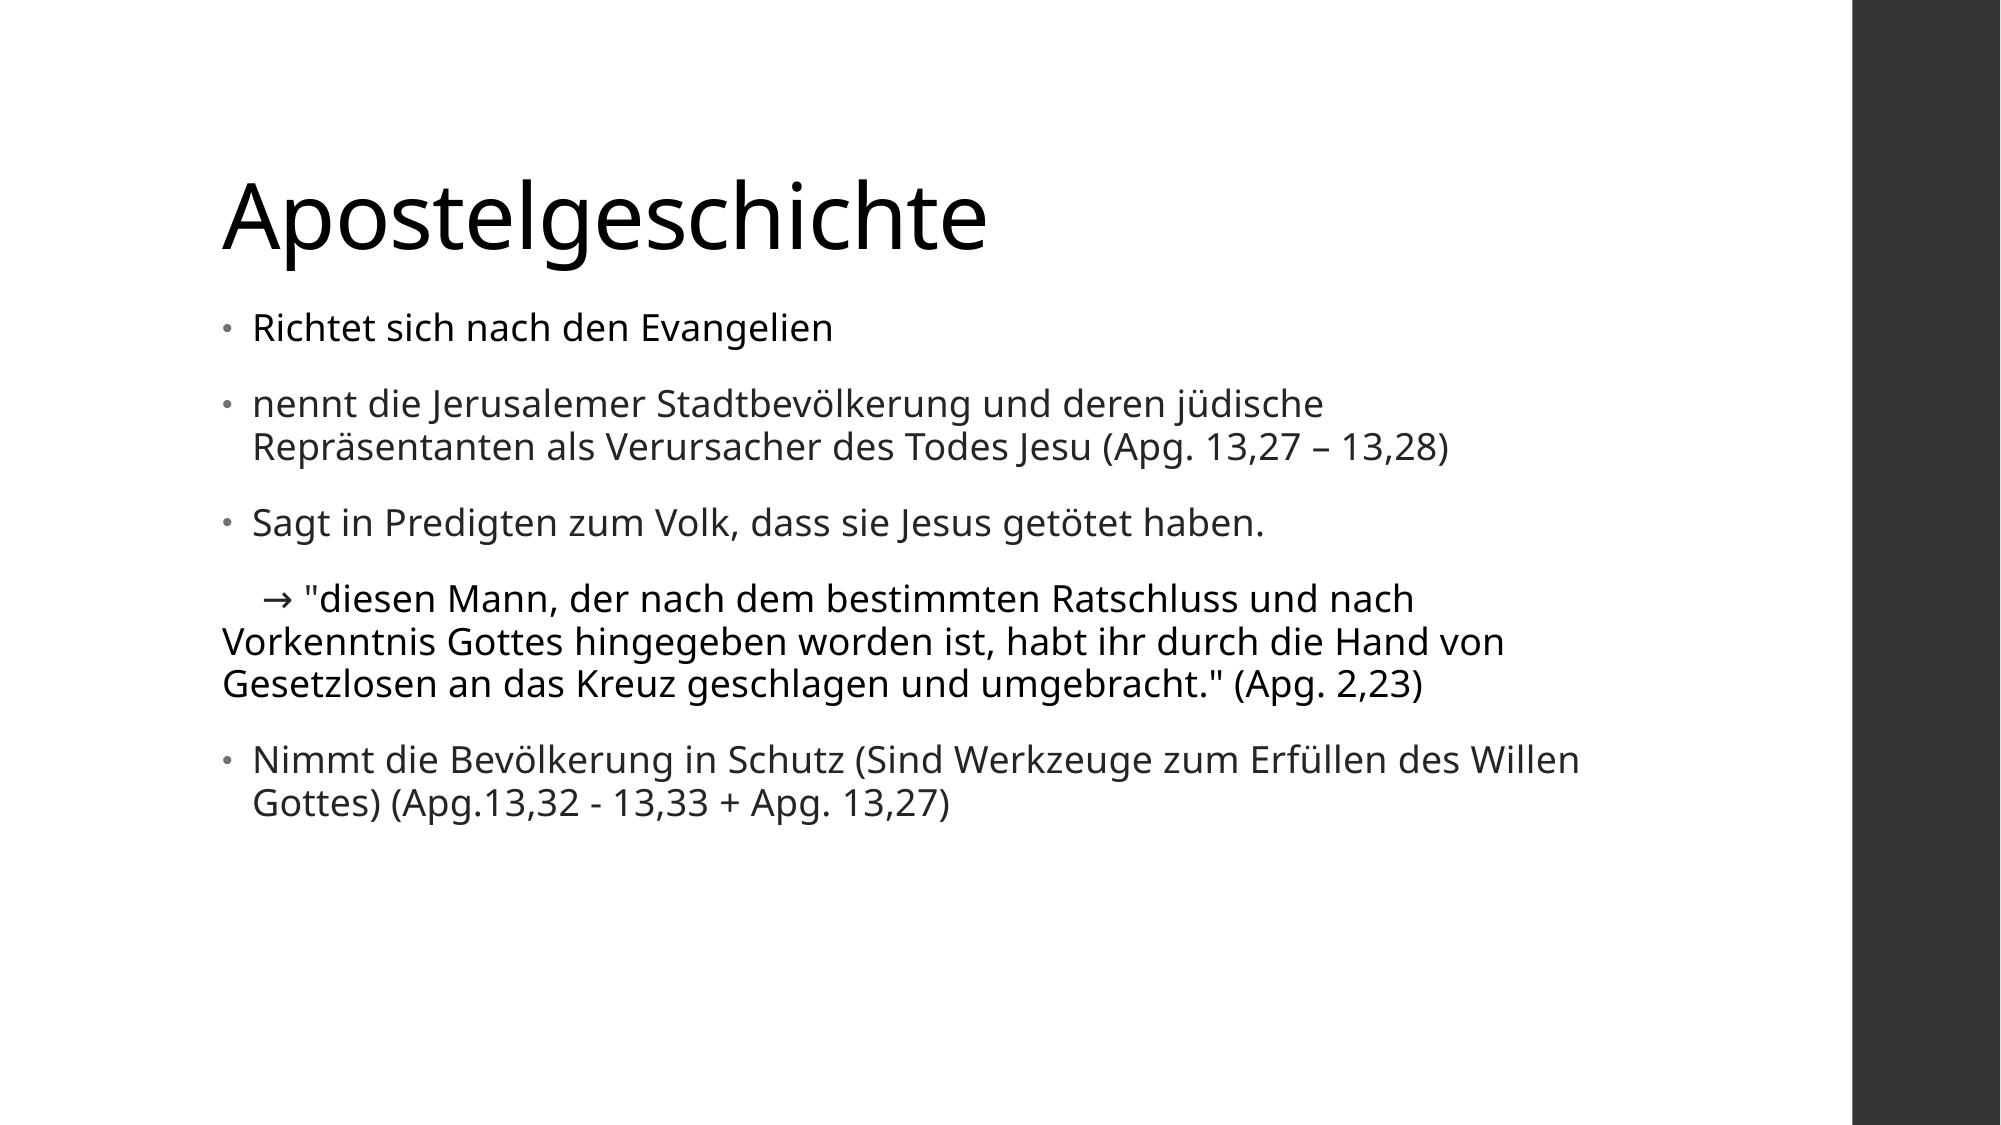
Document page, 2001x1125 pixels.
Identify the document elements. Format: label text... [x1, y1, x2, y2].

title Apostelgeschichte [206, 60, 1797, 278]
list Richtet sich nach den Evangelien nennt die Jerusalemer Stadtbevölkerung und deren jüdische Repräsentanten als Verursacher des Todes Jesu (Apg. 13,27 – 13,28) Sagt in Predigten zum Volk, dass sie Jesus getötet haben. → "diesen Mann, der nach dem bestimmten Ratschluss und nach Vorkenntnis Gottes hingegeben worden ist, habt ihr durch die Hand von Gesetzlosen an das Kreuz geschlagen und umgebracht." (Apg. 2,23) Nimmt die Bevölkerung in Schutz (Sind Werkzeuge zum Erfüllen des Willen Gottes) (Apg.13,32 - 13,33 + Apg. 13,27) [206, 299, 1617, 1014]
